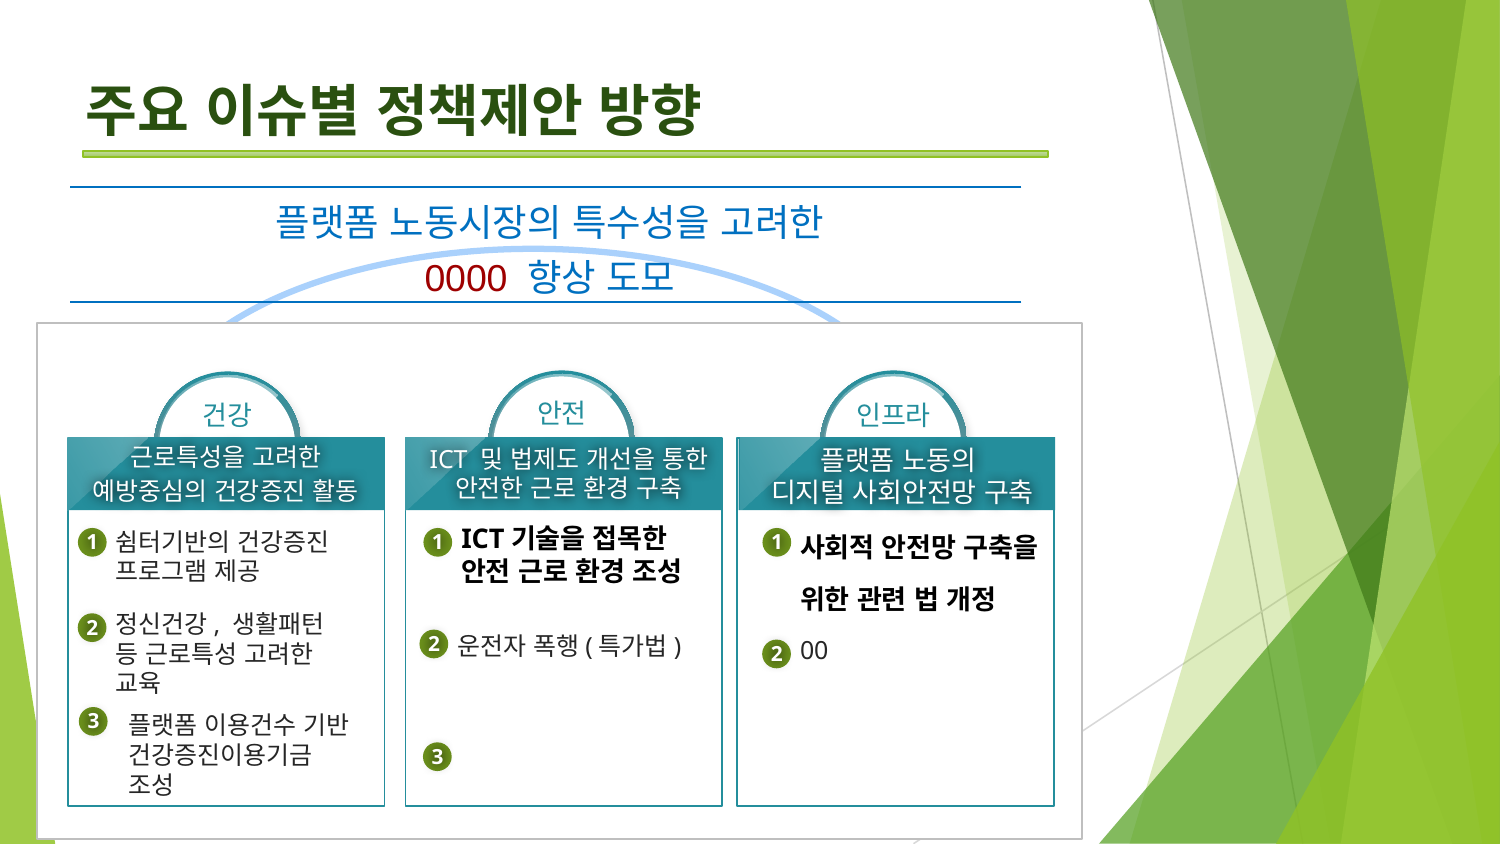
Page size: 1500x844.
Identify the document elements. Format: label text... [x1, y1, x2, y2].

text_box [413, 515, 723, 596]
text_box [83, 151, 1048, 157]
text_box [231, 313, 835, 322]
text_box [67, 520, 376, 597]
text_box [409, 624, 724, 669]
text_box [68, 703, 119, 738]
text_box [67, 602, 361, 679]
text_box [48, 345, 404, 807]
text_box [412, 731, 706, 776]
title 주요 이슈별 정책제안 방향 [74, 69, 1133, 155]
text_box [752, 515, 1088, 609]
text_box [403, 344, 738, 807]
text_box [751, 628, 1067, 673]
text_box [740, 344, 1061, 807]
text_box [0, 176, 1129, 305]
text_box [37, 322, 1082, 840]
